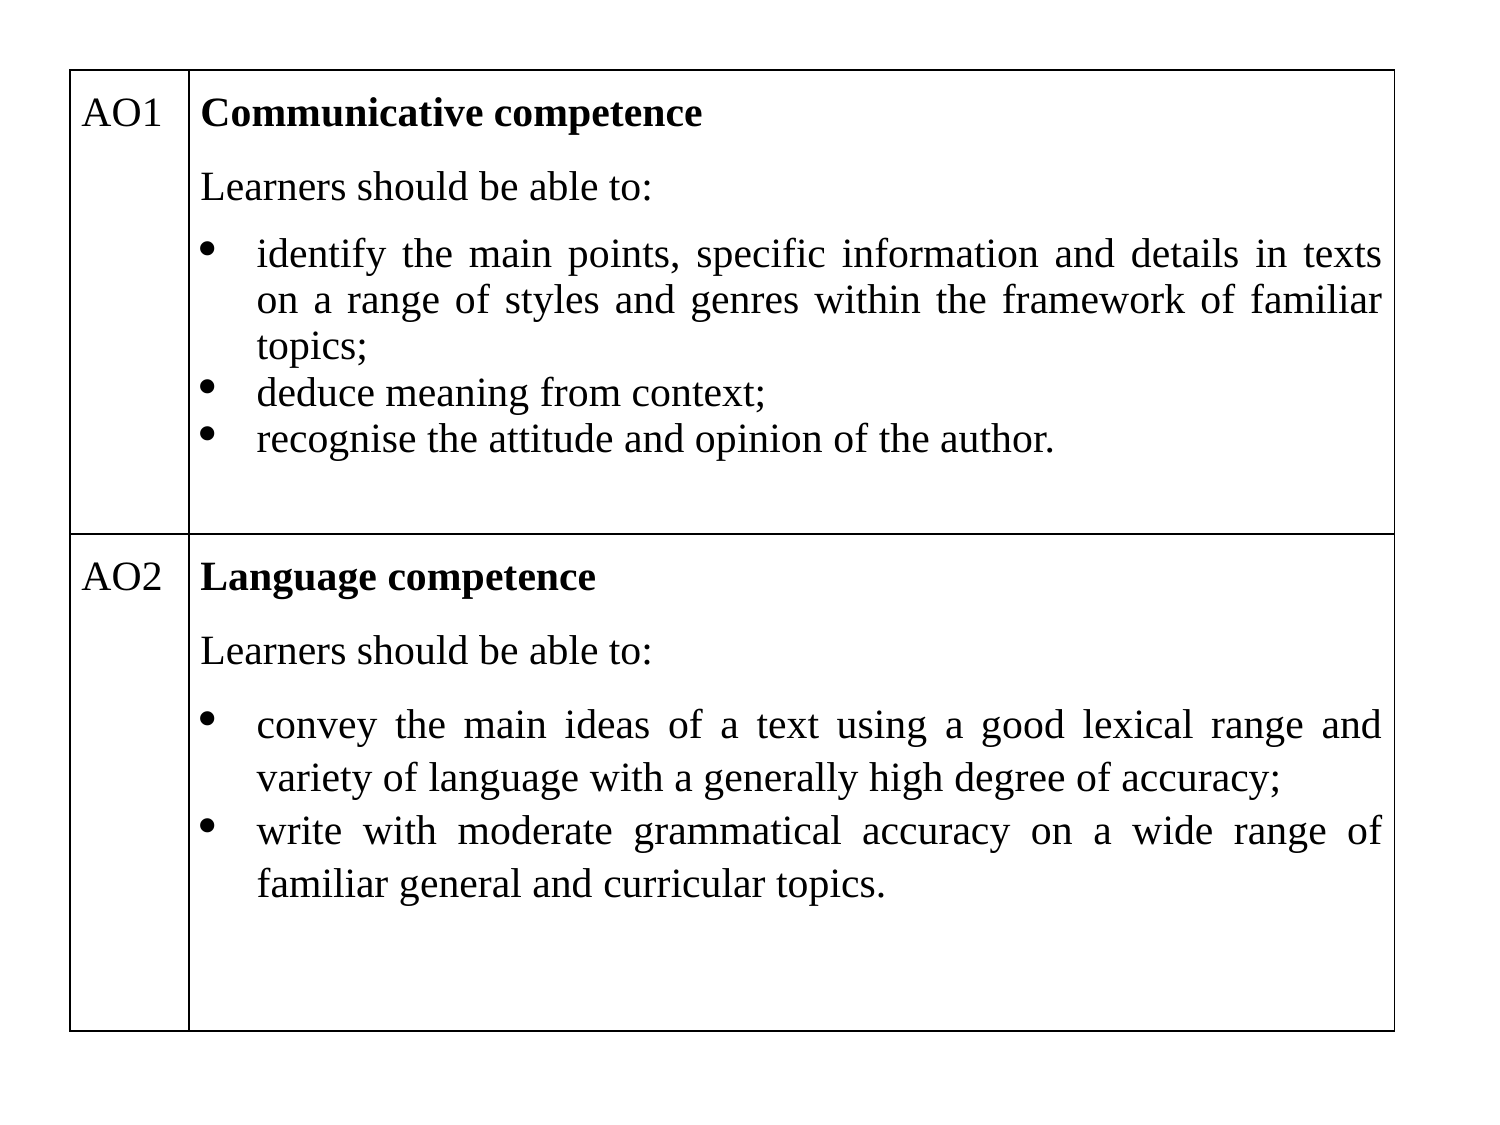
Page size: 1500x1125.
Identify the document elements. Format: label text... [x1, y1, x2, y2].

table_cell Language competence Learners should be able to: convey the main ideas of a text using a good lexical range and variety of language with a generally high degree of accuracy; write with moderate grammatical accuracy on a wide range of familiar general and curricular topics. [190, 535, 1394, 1030]
table_header Communicative competence Learners should be able to: identify the main points, specific information and details in texts on a range of styles and genres within the framework of familiar topics; deduce meaning from context; recognise the attitude and opinion of the author. [190, 71, 1394, 533]
table_header AO1 [71, 71, 188, 533]
table_cell AO2 [71, 535, 188, 1030]
